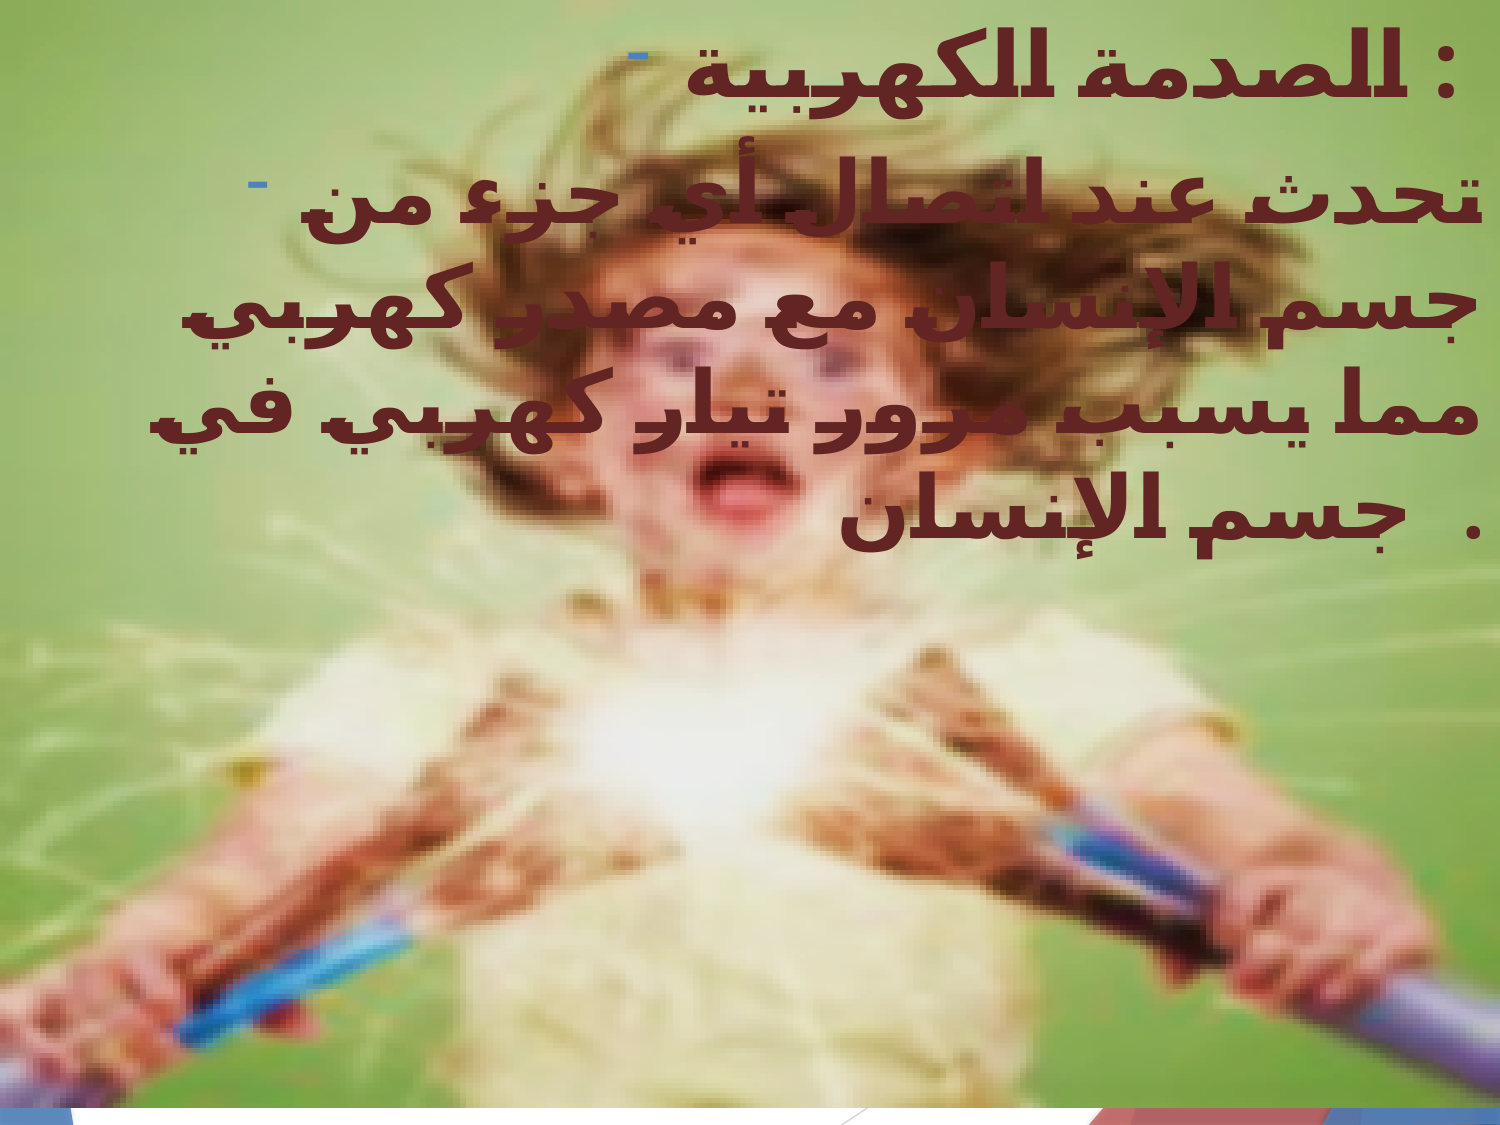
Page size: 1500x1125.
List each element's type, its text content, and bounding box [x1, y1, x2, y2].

list الصدمة الكهربية : تحدث عند اتصال أي جزء من جسم الإنسان مع مصدر كهربي مما يسبب مرور تيار كهربي في جسم الإنسان . [0, 0, 1500, 1109]
